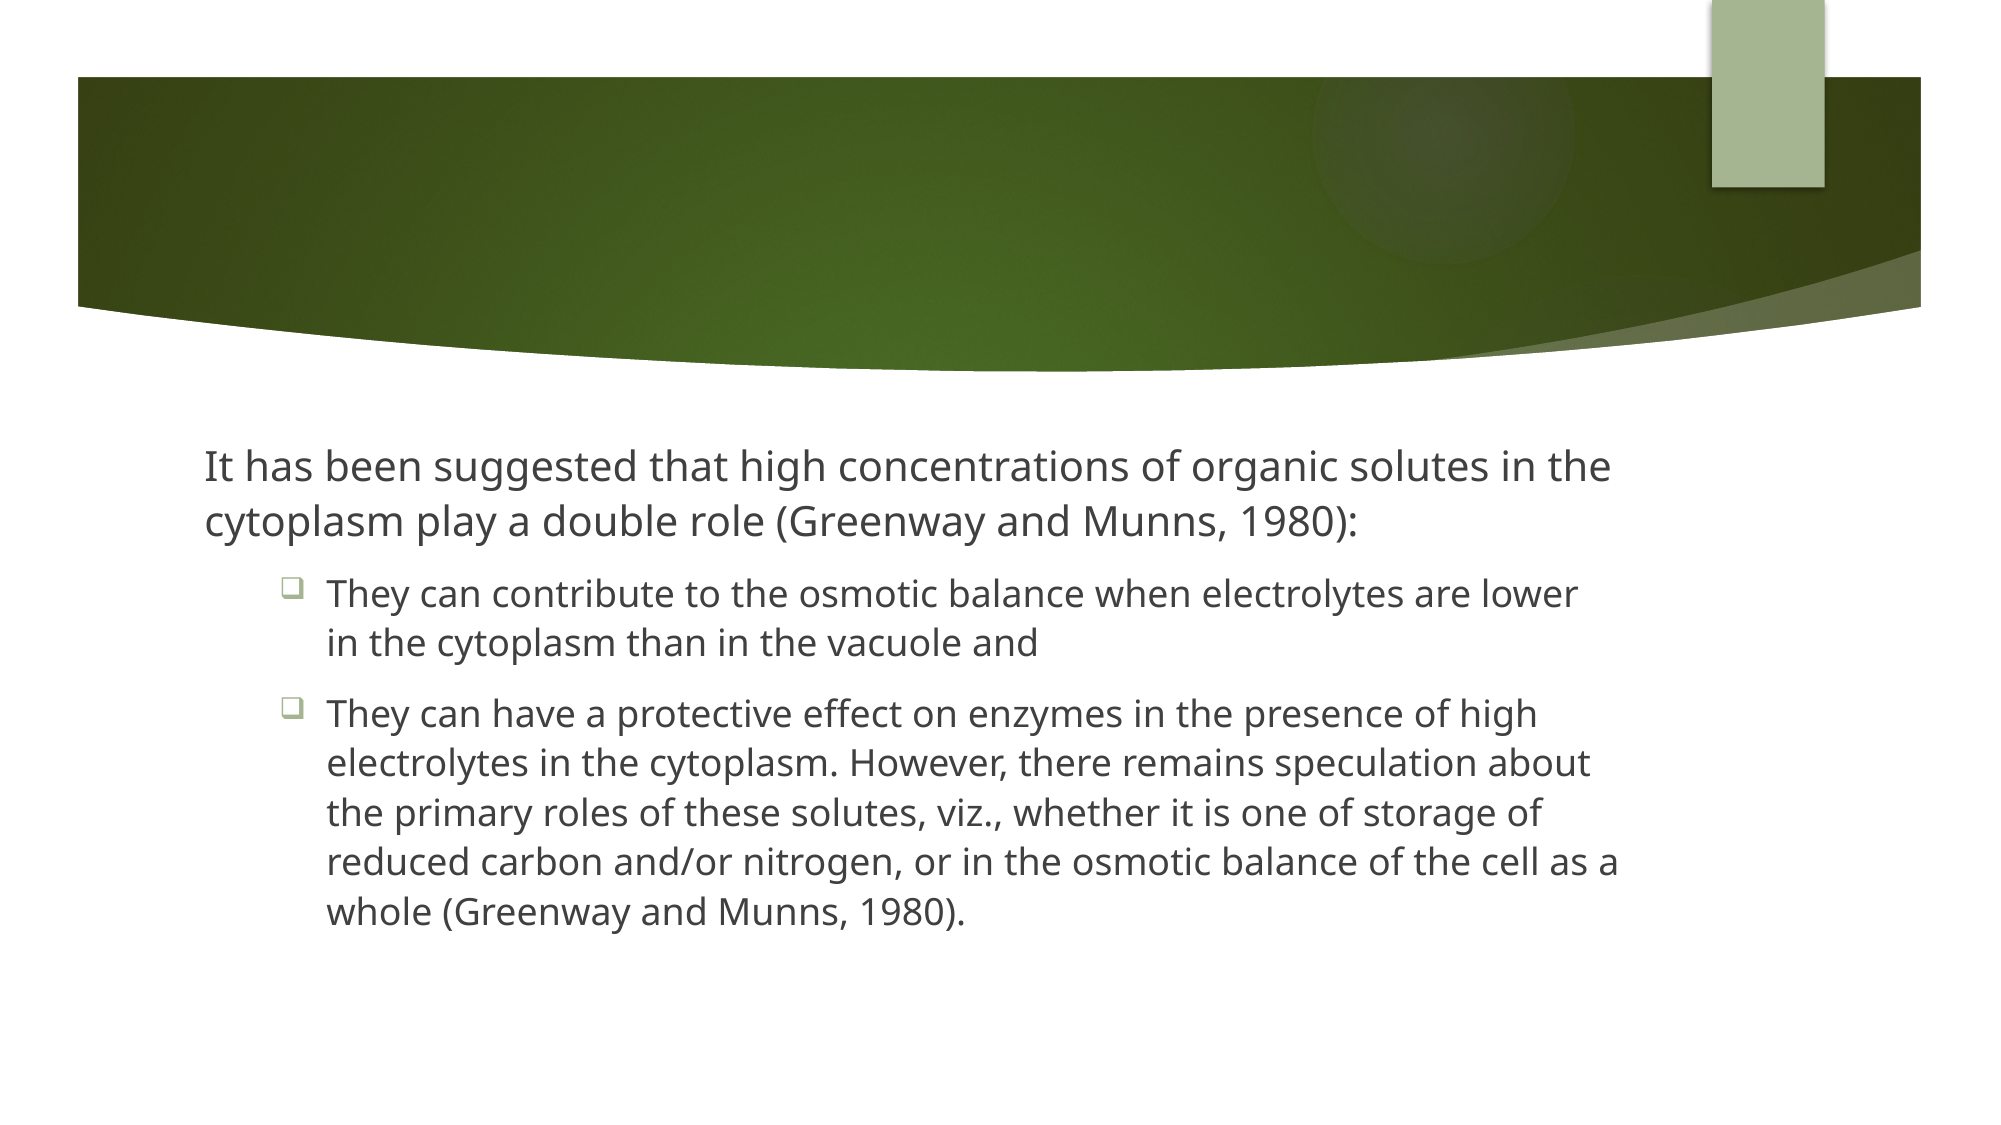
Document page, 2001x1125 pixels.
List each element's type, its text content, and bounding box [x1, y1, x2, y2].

list It has been suggested that high concentrations of organic solutes in the cytoplasm play a double role (Greenway and Munns, 1980): They can contribute to the osmotic balance when electrolytes are lower in the cytoplasm than in the vacuole and They can have a protective effect on enzymes in the presence of high electrolytes in the cytoplasm. However, there remains speculation about the primary roles of these solutes, viz., whether it is one of storage of reduced carbon and/or nitrogen, or in the osmotic balance of the cell as a whole (Greenway and Munns, 1980). [189, 427, 1638, 1019]
